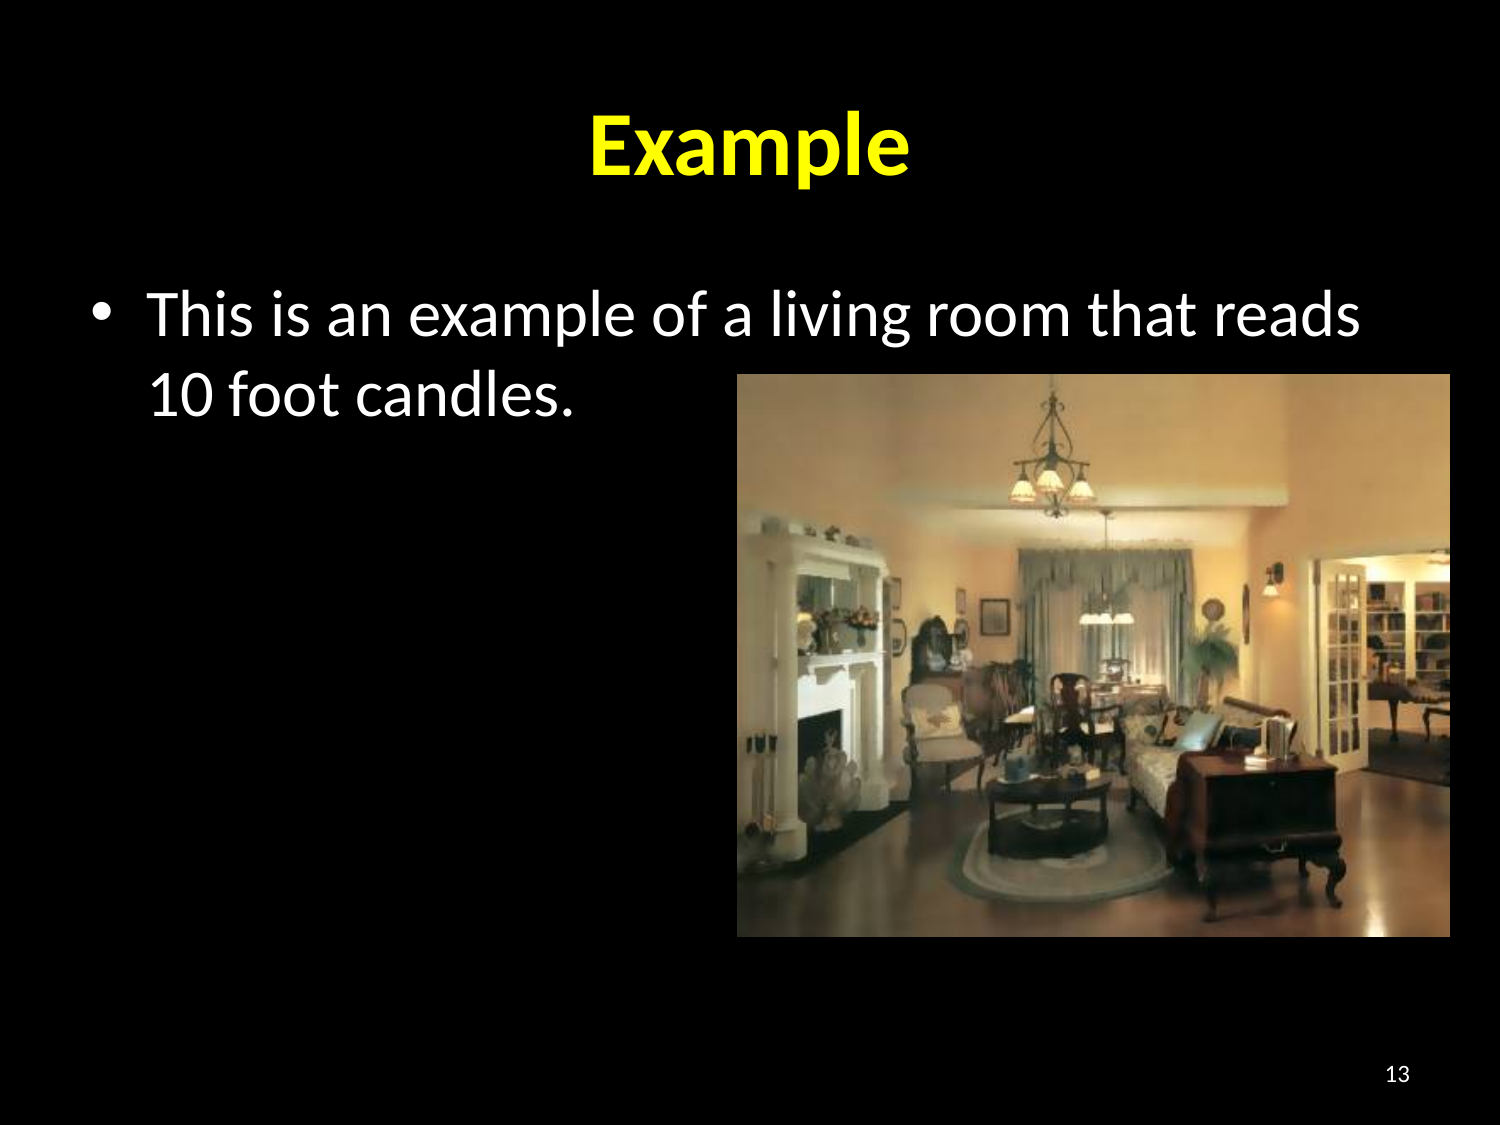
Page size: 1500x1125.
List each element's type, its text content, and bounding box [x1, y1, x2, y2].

title Example [75, 45, 1425, 233]
picture [737, 374, 1451, 937]
list This is an example of a living room that reads 10 foot candles. [75, 262, 1425, 1005]
slide_number 13 [1074, 1042, 1425, 1103]
